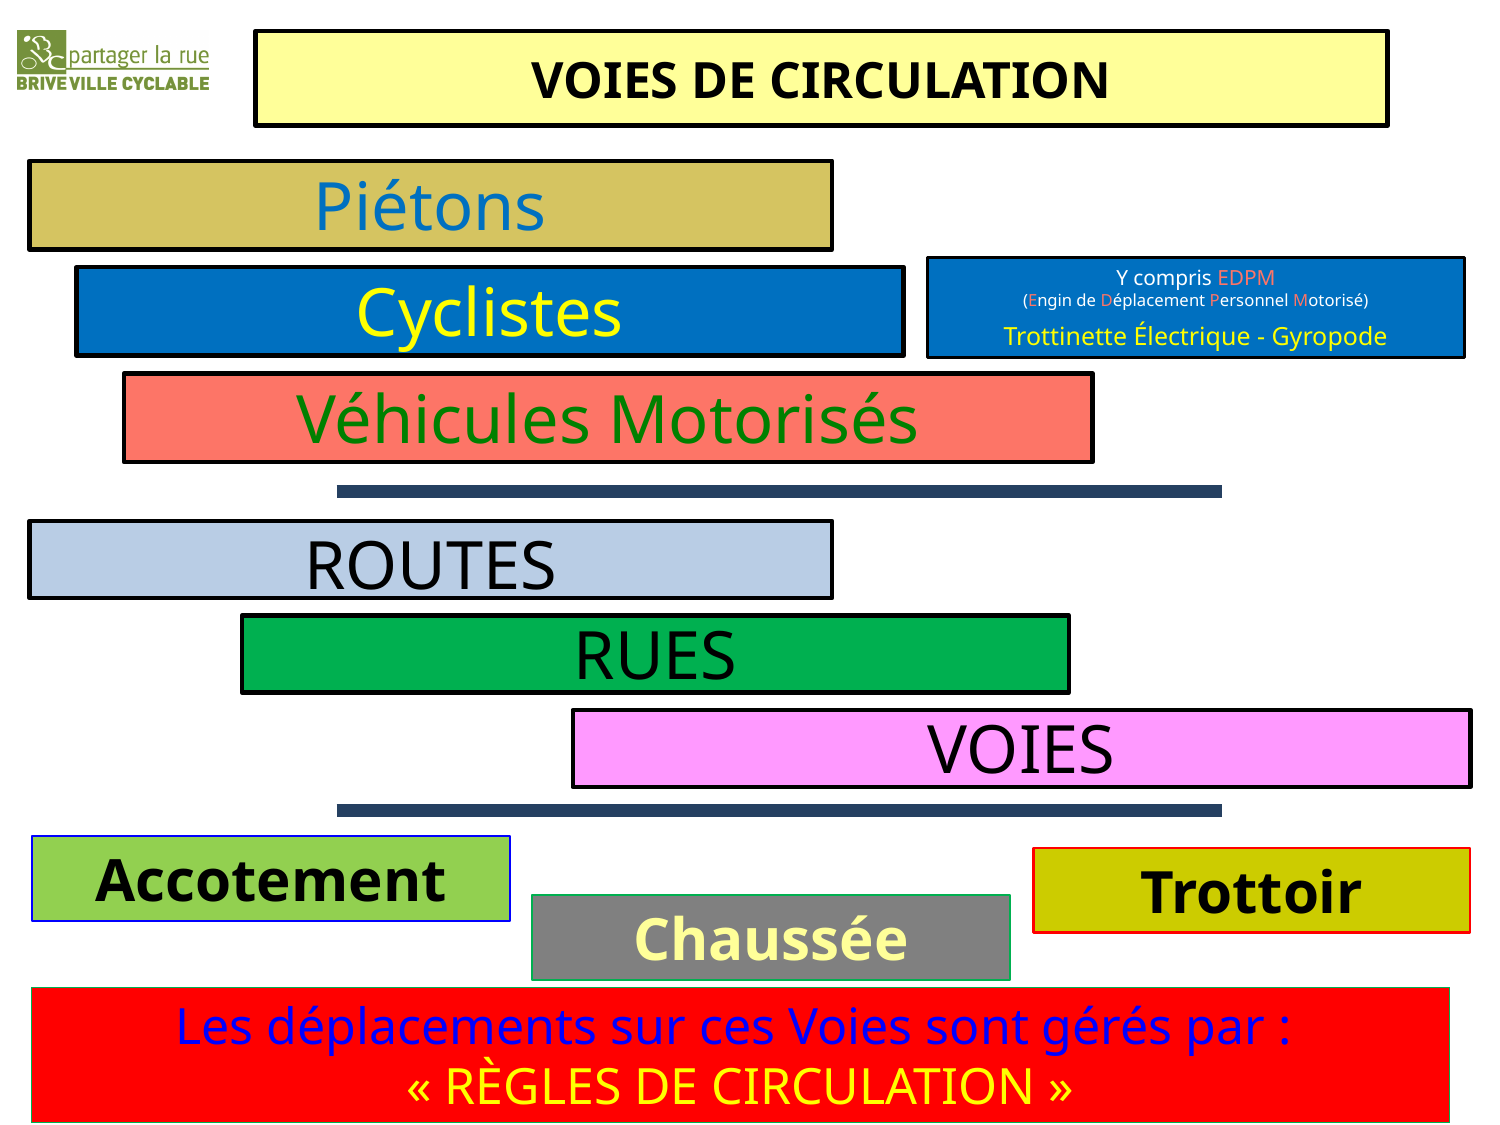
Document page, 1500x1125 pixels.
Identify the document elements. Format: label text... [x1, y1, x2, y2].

title RUES [242, 615, 1069, 693]
title Cyclistes [76, 267, 904, 356]
title VOIES [572, 710, 1471, 787]
title Véhicules Motorisés [123, 373, 1093, 463]
text_box Les déplacements sur ces Voies sont gérés par : « RÈGLES DE CIRCULATION » [31, 987, 1450, 1123]
text_box Accotement [31, 835, 511, 921]
title ROUTES [29, 521, 832, 598]
text_box Y compris EDPM (Engin de Déplacement Personnel Motorisé) Trottinette Électrique - Gyropode [927, 257, 1465, 358]
text_box Chaussée [532, 895, 1010, 980]
text_box Trottoir [1033, 847, 1471, 933]
picture [17, 30, 209, 91]
title Piétons [29, 160, 832, 250]
text_box VOIES DE CIRCULATION [255, 31, 1388, 126]
